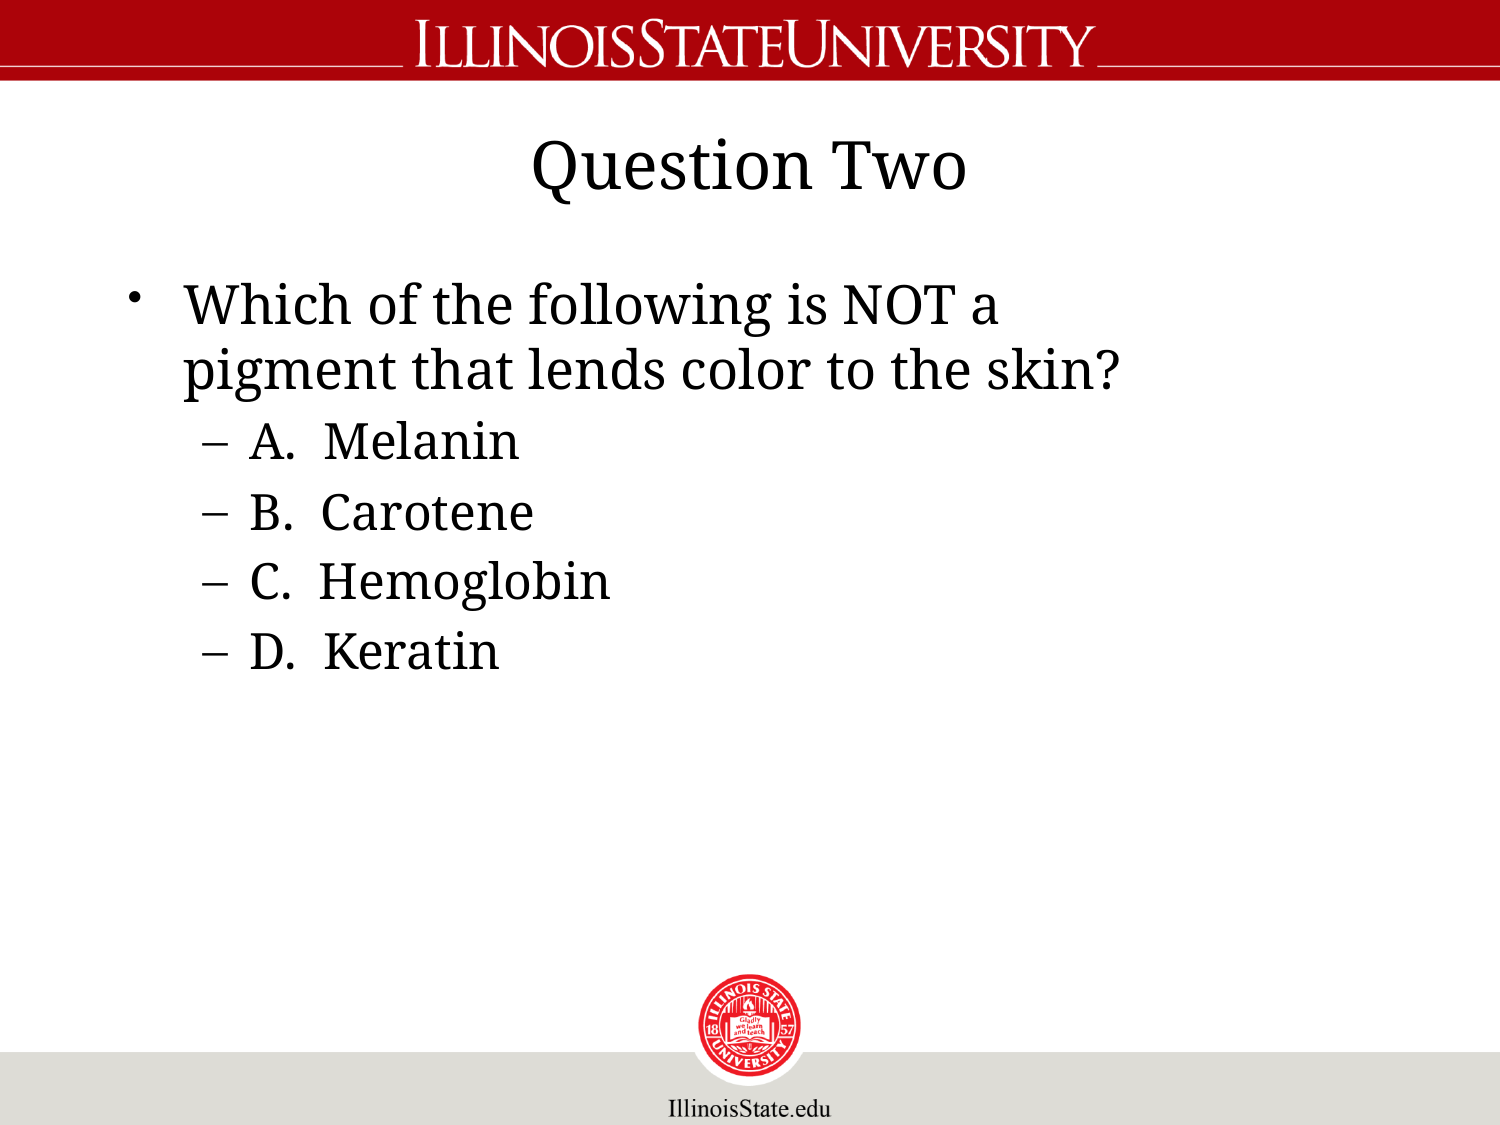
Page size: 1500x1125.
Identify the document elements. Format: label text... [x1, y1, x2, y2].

title Question Two [112, 99, 1388, 226]
picture [0, 0, 1500, 1125]
list Which of the following is NOT a pigment that lends color to the skin? A. Melanin B. Carotene C. Hemoglobin D. Keratin [112, 262, 1238, 913]
